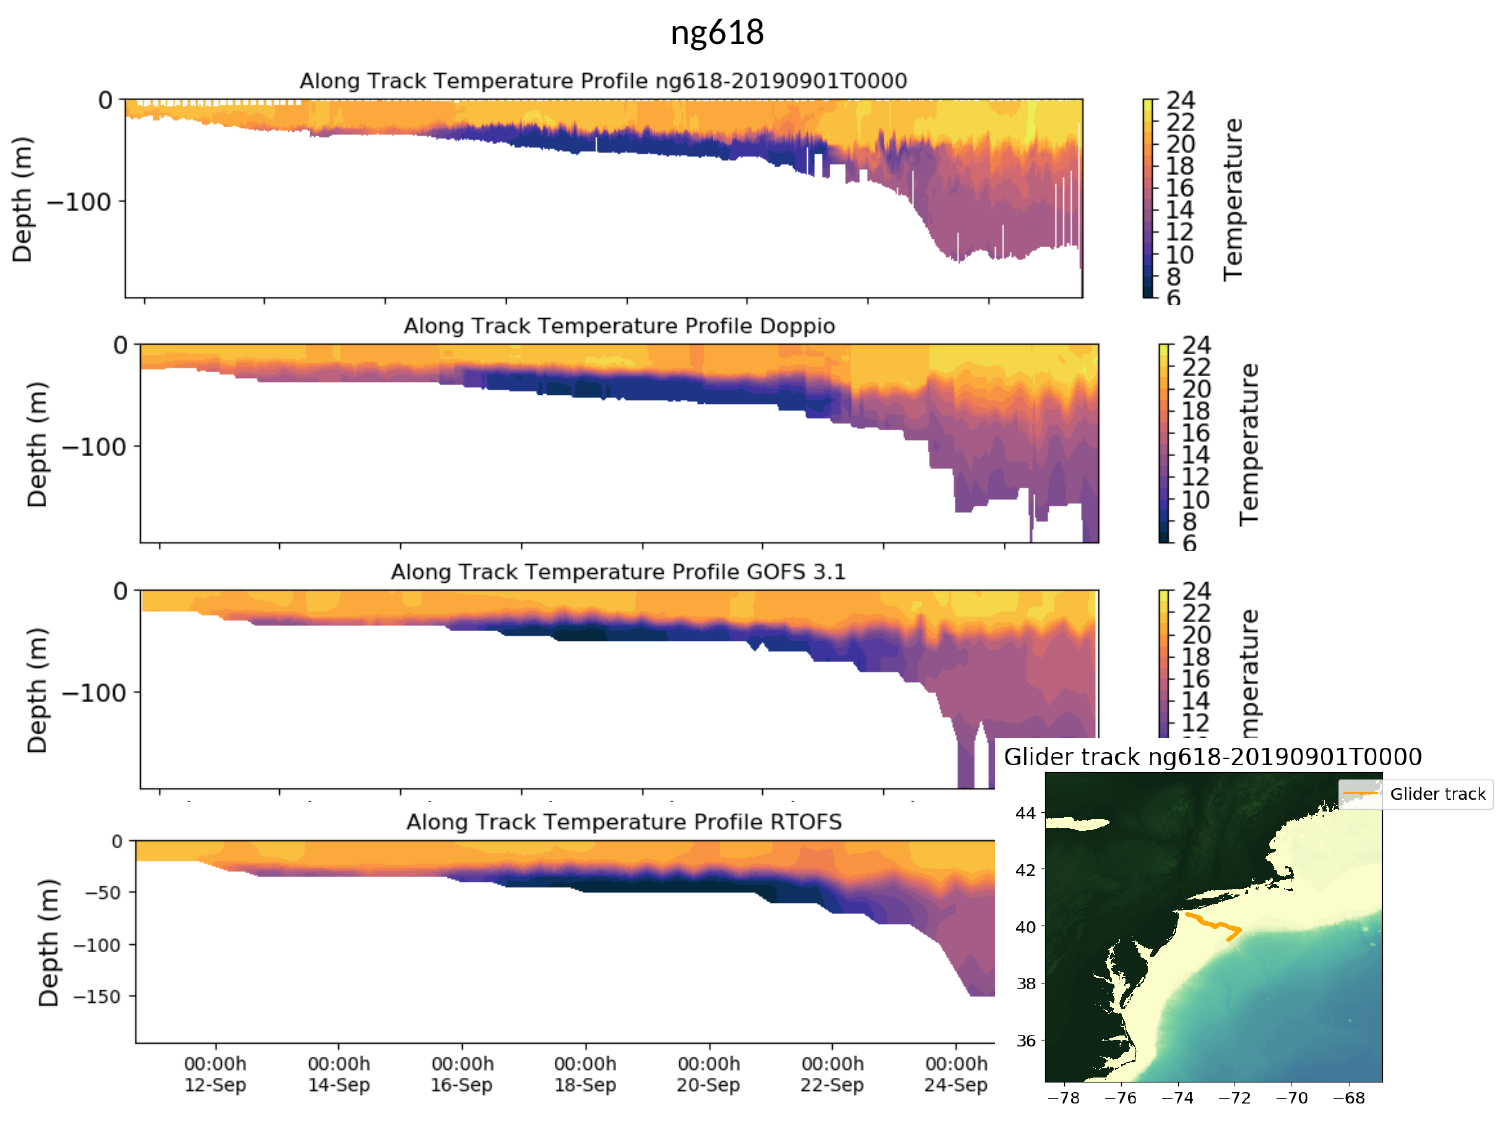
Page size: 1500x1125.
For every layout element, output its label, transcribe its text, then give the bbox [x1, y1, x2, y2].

picture [0, 60, 1500, 1114]
text_box ng618 [655, 0, 780, 60]
